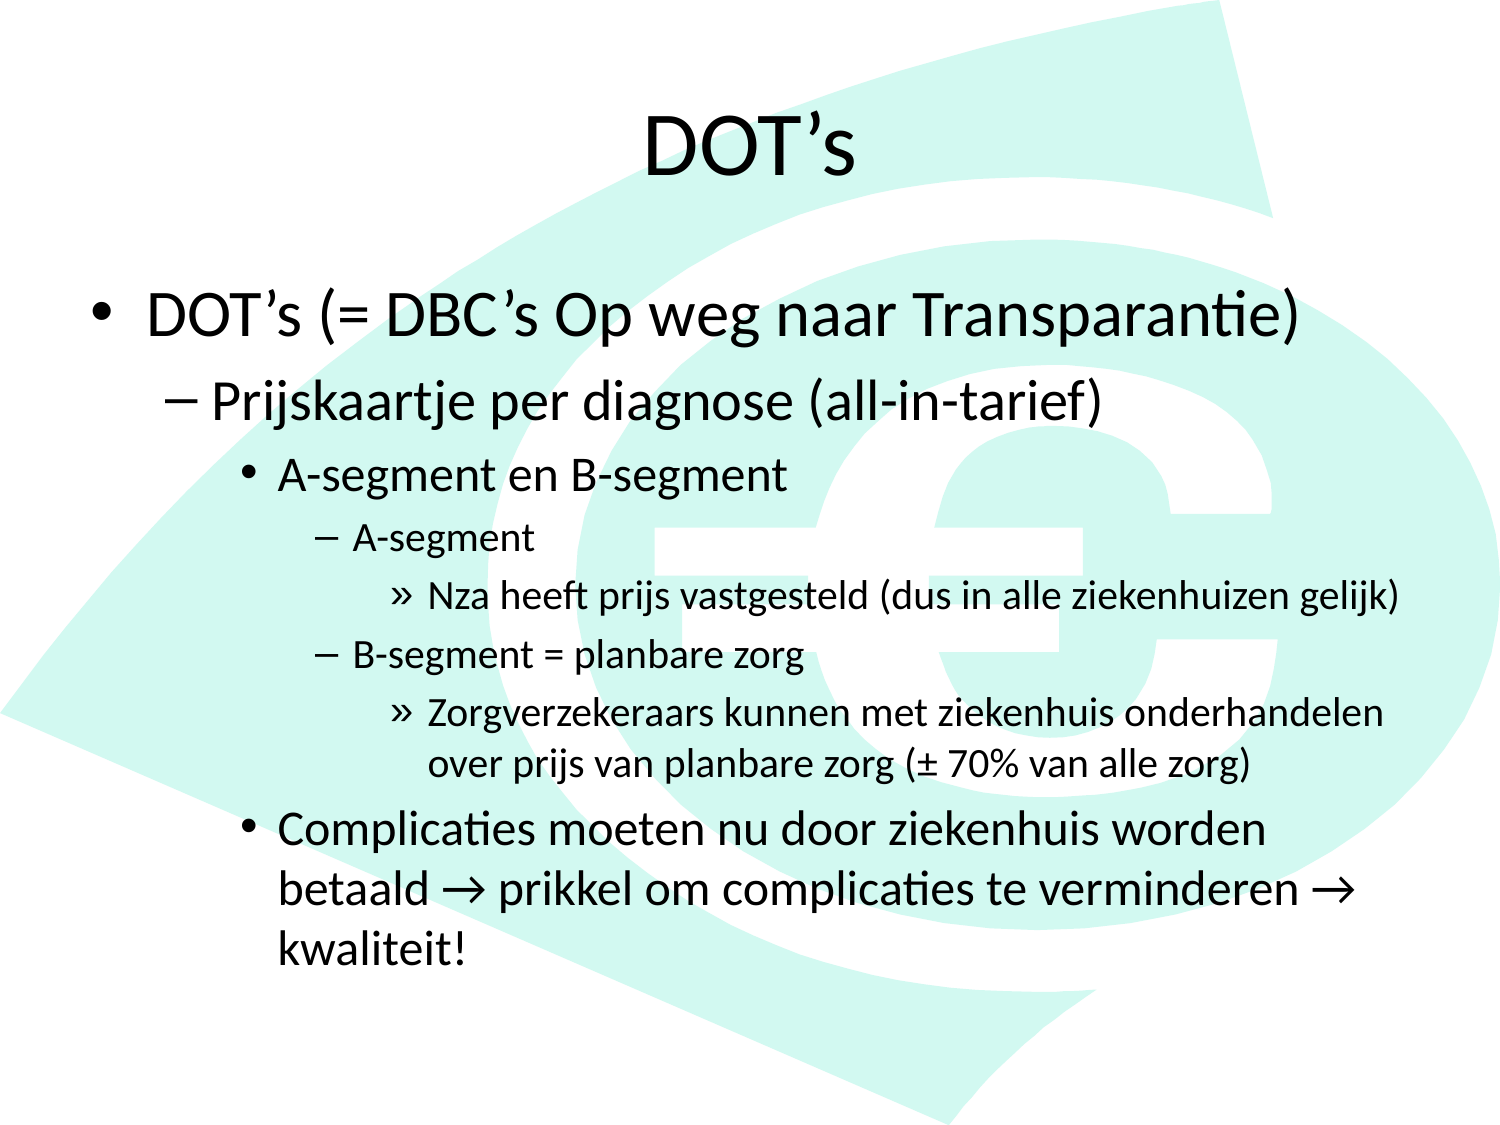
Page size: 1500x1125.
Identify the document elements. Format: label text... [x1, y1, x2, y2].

list DOT’s (= DBC’s Op weg naar Transparantie) Prijskaartje per diagnose (all-in-tarief) A-segment en B-segment A-segment Nza heeft prijs vastgesteld (dus in alle ziekenhuizen gelijk) B-segment = planbare zorg Zorgverzekeraars kunnen met ziekenhuis onderhandelen over prijs van planbare zorg (± 70% van alle zorg) Complicaties moeten nu door ziekenhuis worden betaald → prikkel om complicaties te verminderen → kwaliteit! [75, 262, 1425, 1005]
title DOT’s [75, 45, 1425, 233]
